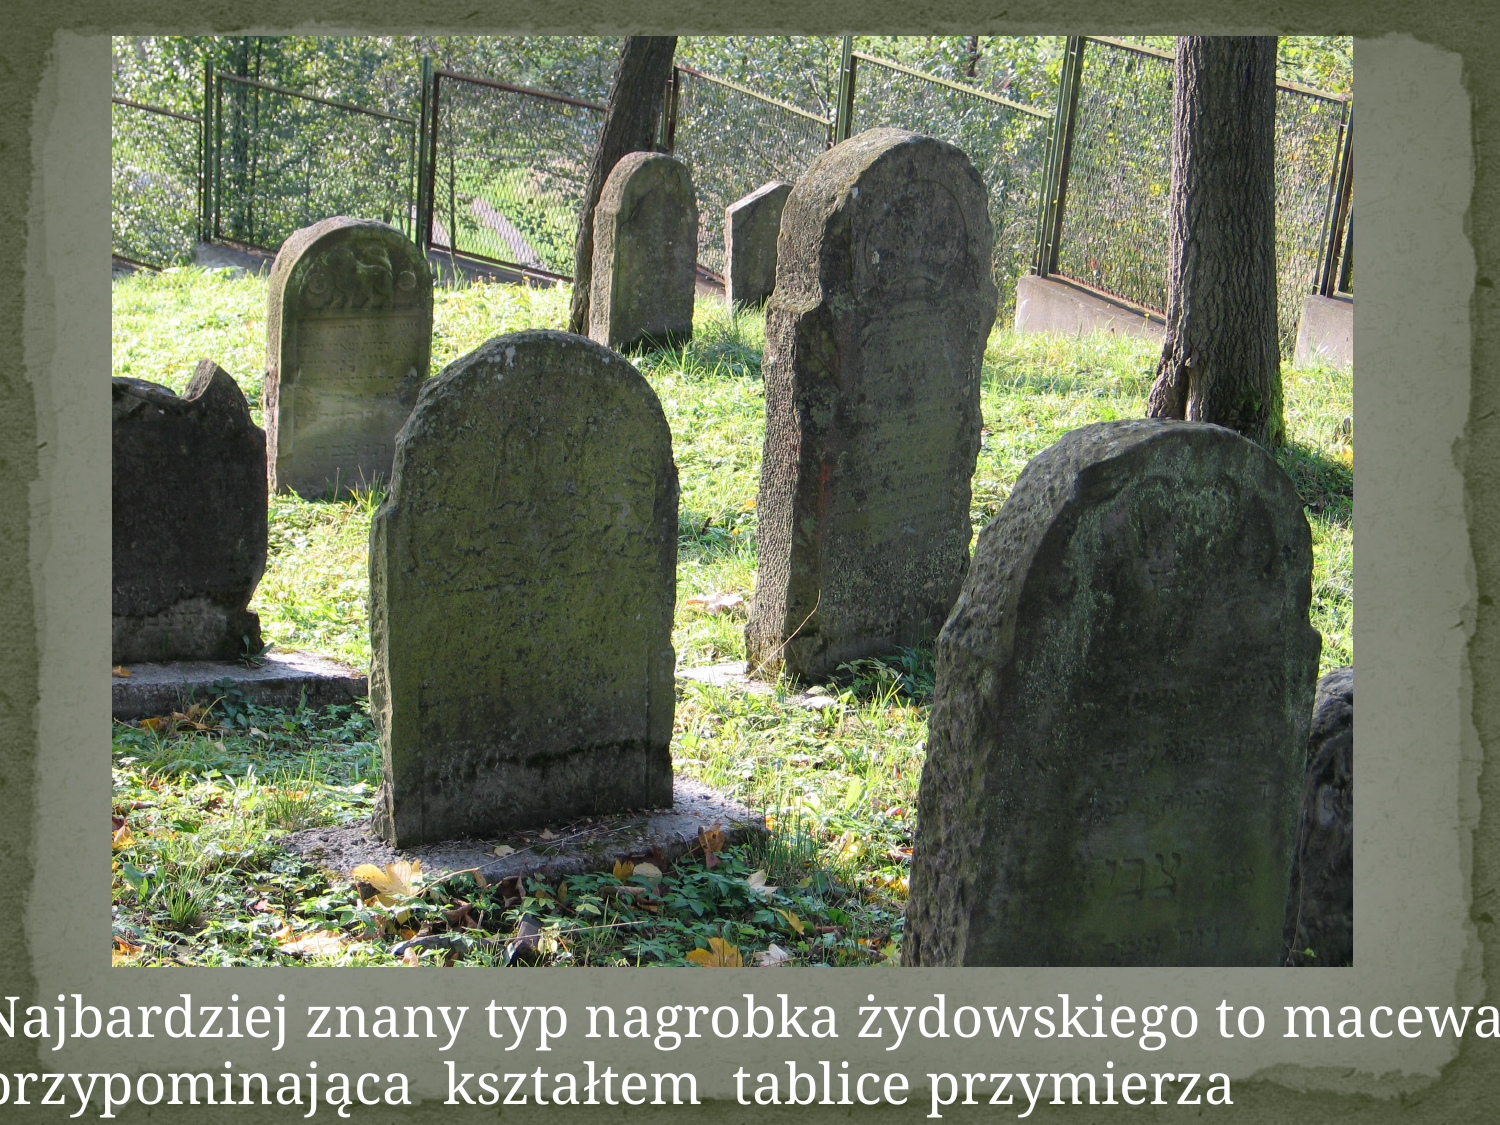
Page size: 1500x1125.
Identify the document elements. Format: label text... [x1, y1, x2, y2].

text_box Najbardziej znany typ nagrobka żydowskiego to macewa, przypominająca kształtem tablice przymierza [0, 973, 1500, 1124]
picture [112, 36, 1353, 967]
